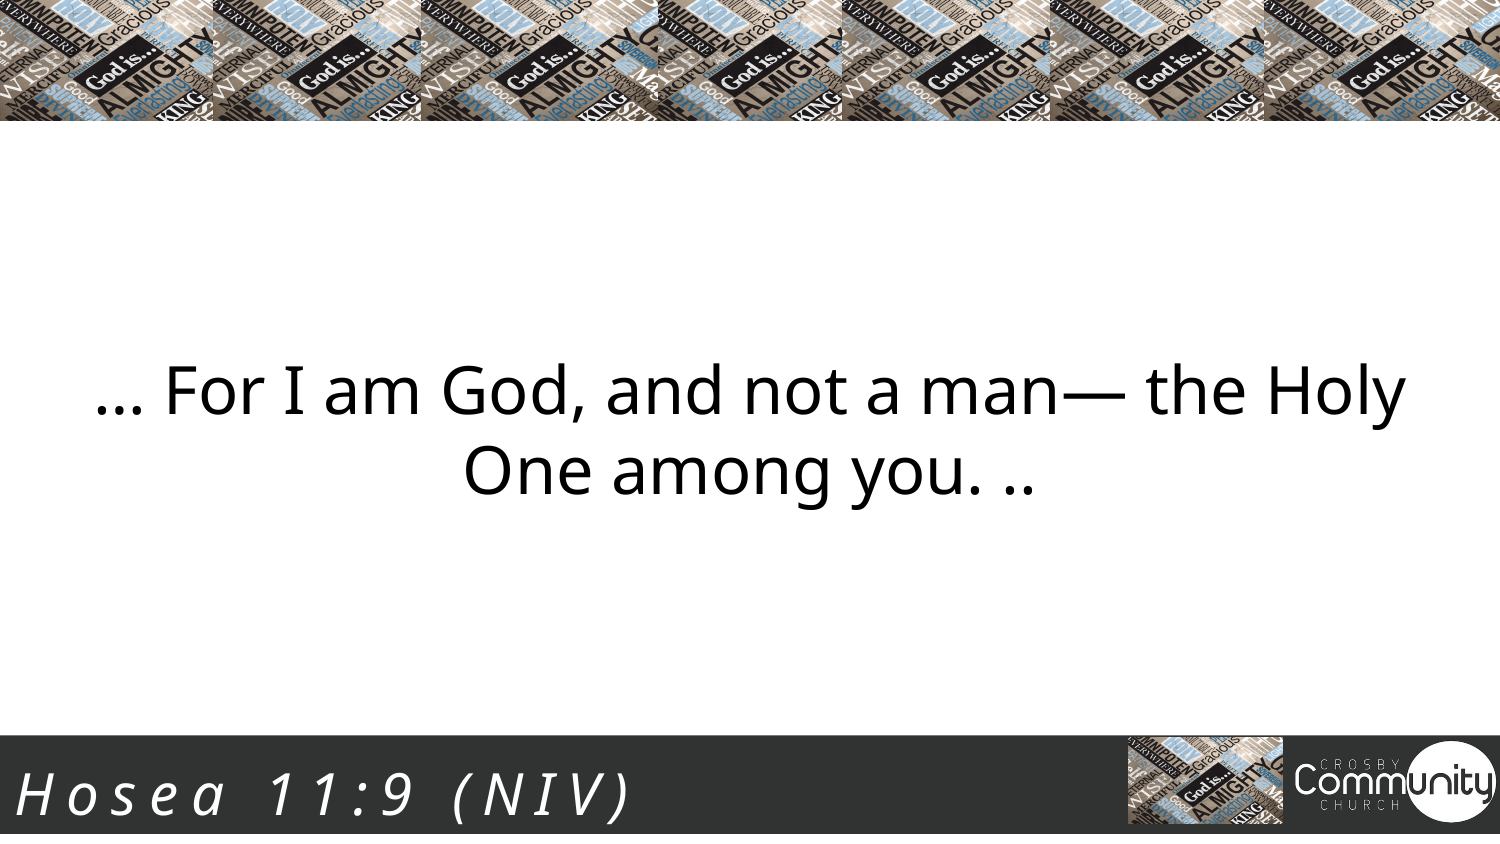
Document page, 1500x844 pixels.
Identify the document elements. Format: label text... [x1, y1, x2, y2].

picture [1127, 736, 1283, 825]
text_box … For I am God, and not a man— the Holy One among you. .. [15, 136, 1486, 720]
picture [0, 0, 1500, 121]
picture [1292, 734, 1500, 827]
text_box Hosea 11:9 (NIV) [0, 735, 1500, 834]
